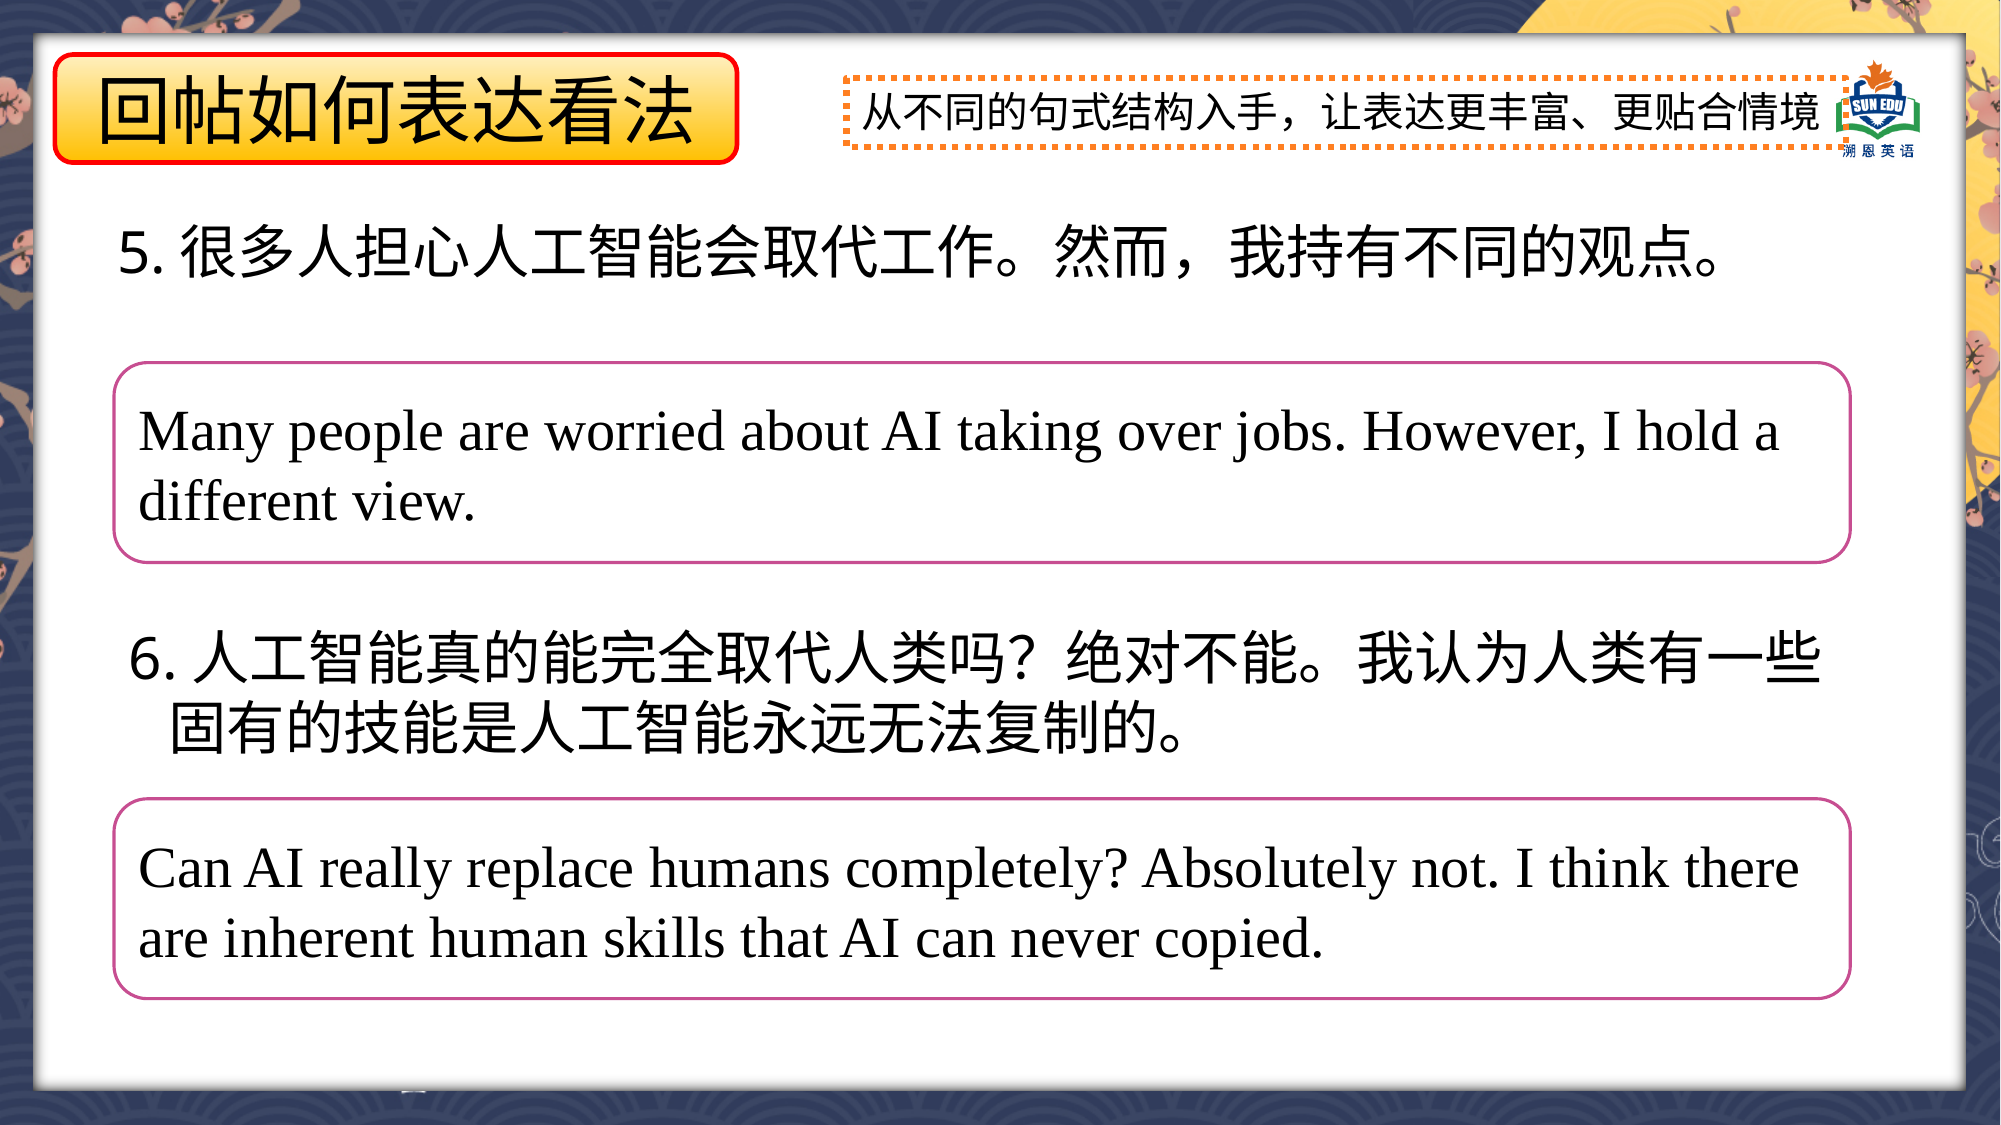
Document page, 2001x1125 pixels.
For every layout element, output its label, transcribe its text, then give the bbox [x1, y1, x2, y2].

text_box 从不同的句式结构入手，让表达更丰富、更贴合情境 [846, 78, 1847, 148]
picture [0, 0, 2001, 1125]
text_box Many people are worried about AI taking over jobs. However, I hold a different view. [112, 361, 1852, 564]
text_box 5.很多人担心人工智能会取代工作。然而，我持有不同的观点。 [102, 208, 1867, 293]
text_box Can AI really replace humans completely? Absolutely not. I think there are inherent human skills that AI can never copied. [112, 797, 1852, 1000]
text_box 6.人工智能真的能完全取代人类吗？绝对不能。我认为人类有一些 固有的技能是人工智能永远无法复制的。 [114, 613, 1839, 769]
text_box 回帖如何表达看法 [53, 53, 739, 164]
